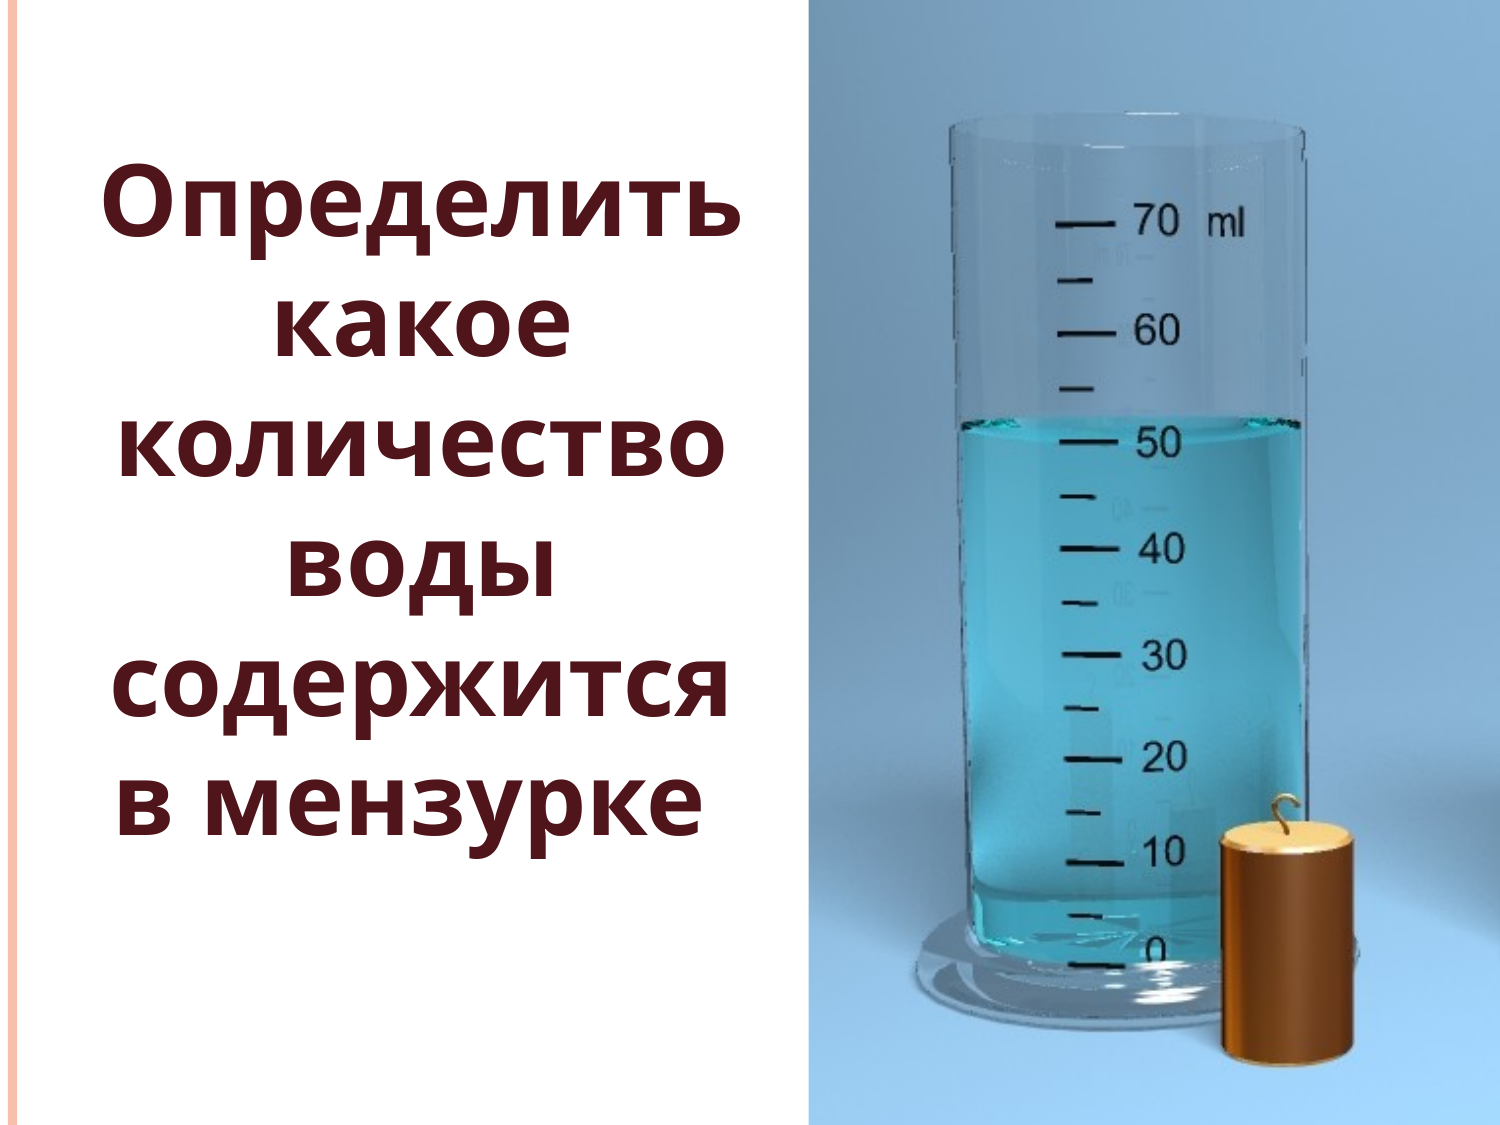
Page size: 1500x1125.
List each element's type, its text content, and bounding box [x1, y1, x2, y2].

picture [807, 0, 1500, 1125]
text_box Определить какое количество воды содержится в мензурке [82, 128, 762, 864]
